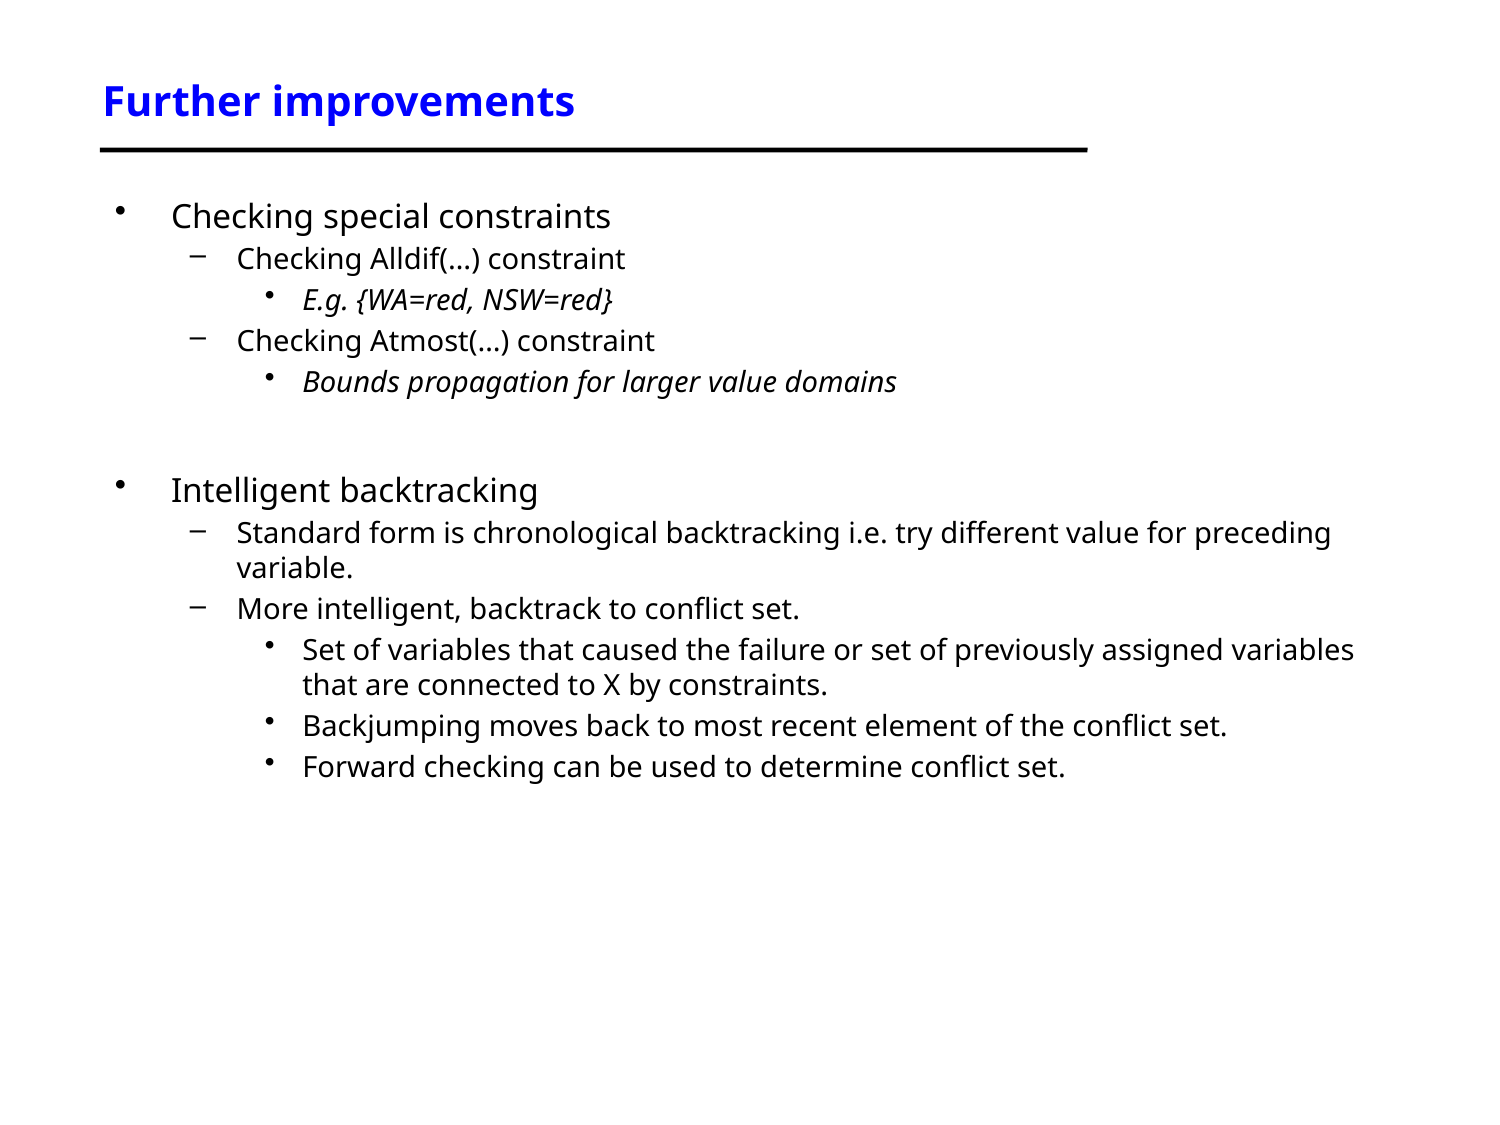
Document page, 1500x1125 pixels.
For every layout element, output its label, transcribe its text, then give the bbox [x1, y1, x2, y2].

list Checking special constraints Checking Alldif(…) constraint E.g. {WA=red, NSW=red} Checking Atmost(…) constraint Bounds propagation for larger value domains Intelligent backtracking Standard form is chronological backtracking i.e. try different value for preceding variable. More intelligent, backtrack to conflict set. Set of variables that caused the failure or set of previously assigned variables that are connected to X by constraints. Backjumping moves back to most recent element of the conflict set. Forward checking can be used to determine conflict set. [99, 187, 1388, 1013]
title Further improvements [87, 50, 1363, 150]
